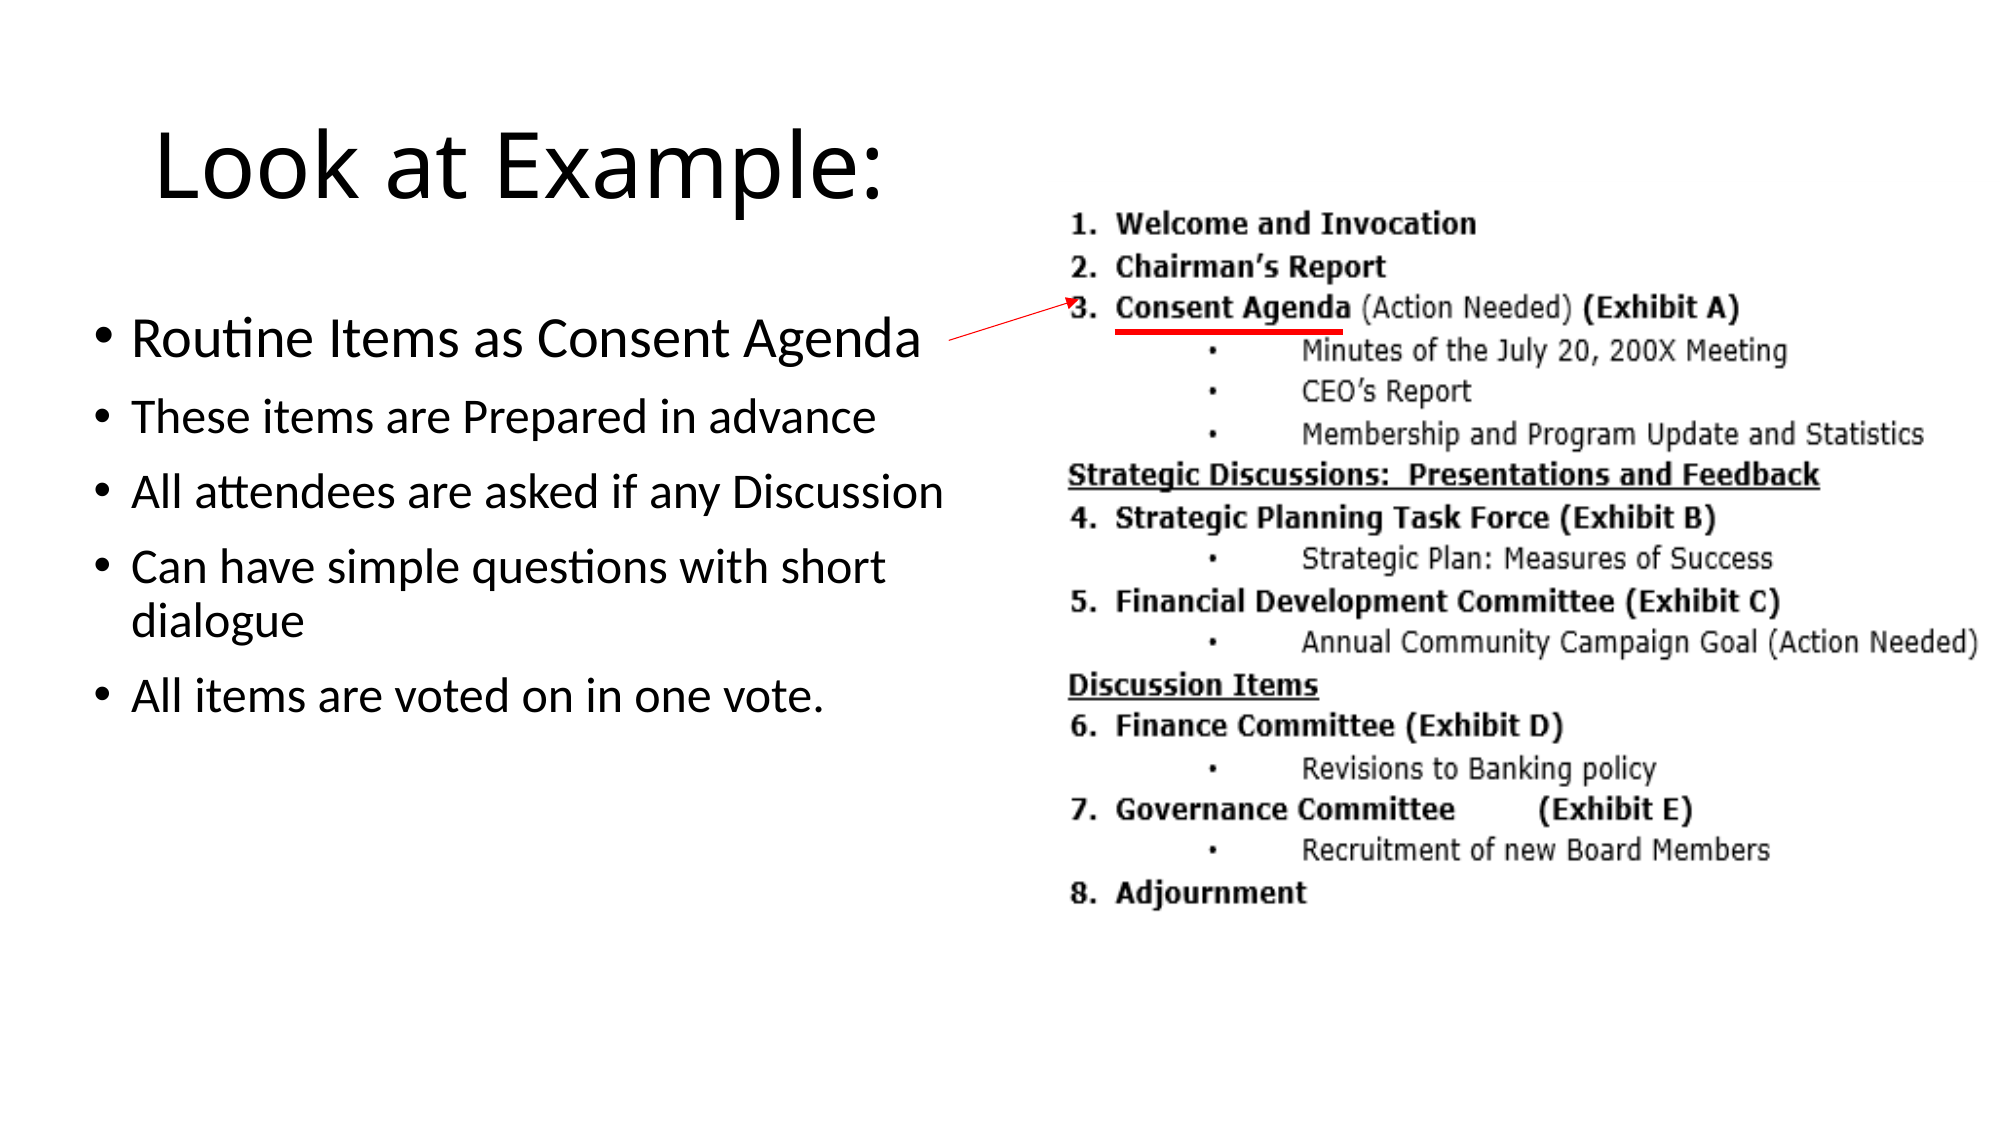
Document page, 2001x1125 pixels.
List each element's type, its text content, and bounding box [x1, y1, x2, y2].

list Routine Items as Consent Agenda These items are Prepared in advance All attendees are asked if any Discussion Can have simple questions with short dialogue All items are voted on in one vote. [78, 299, 988, 1014]
title Look at Example: [137, 59, 1863, 278]
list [1047, 180, 2000, 1014]
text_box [948, 299, 1079, 341]
